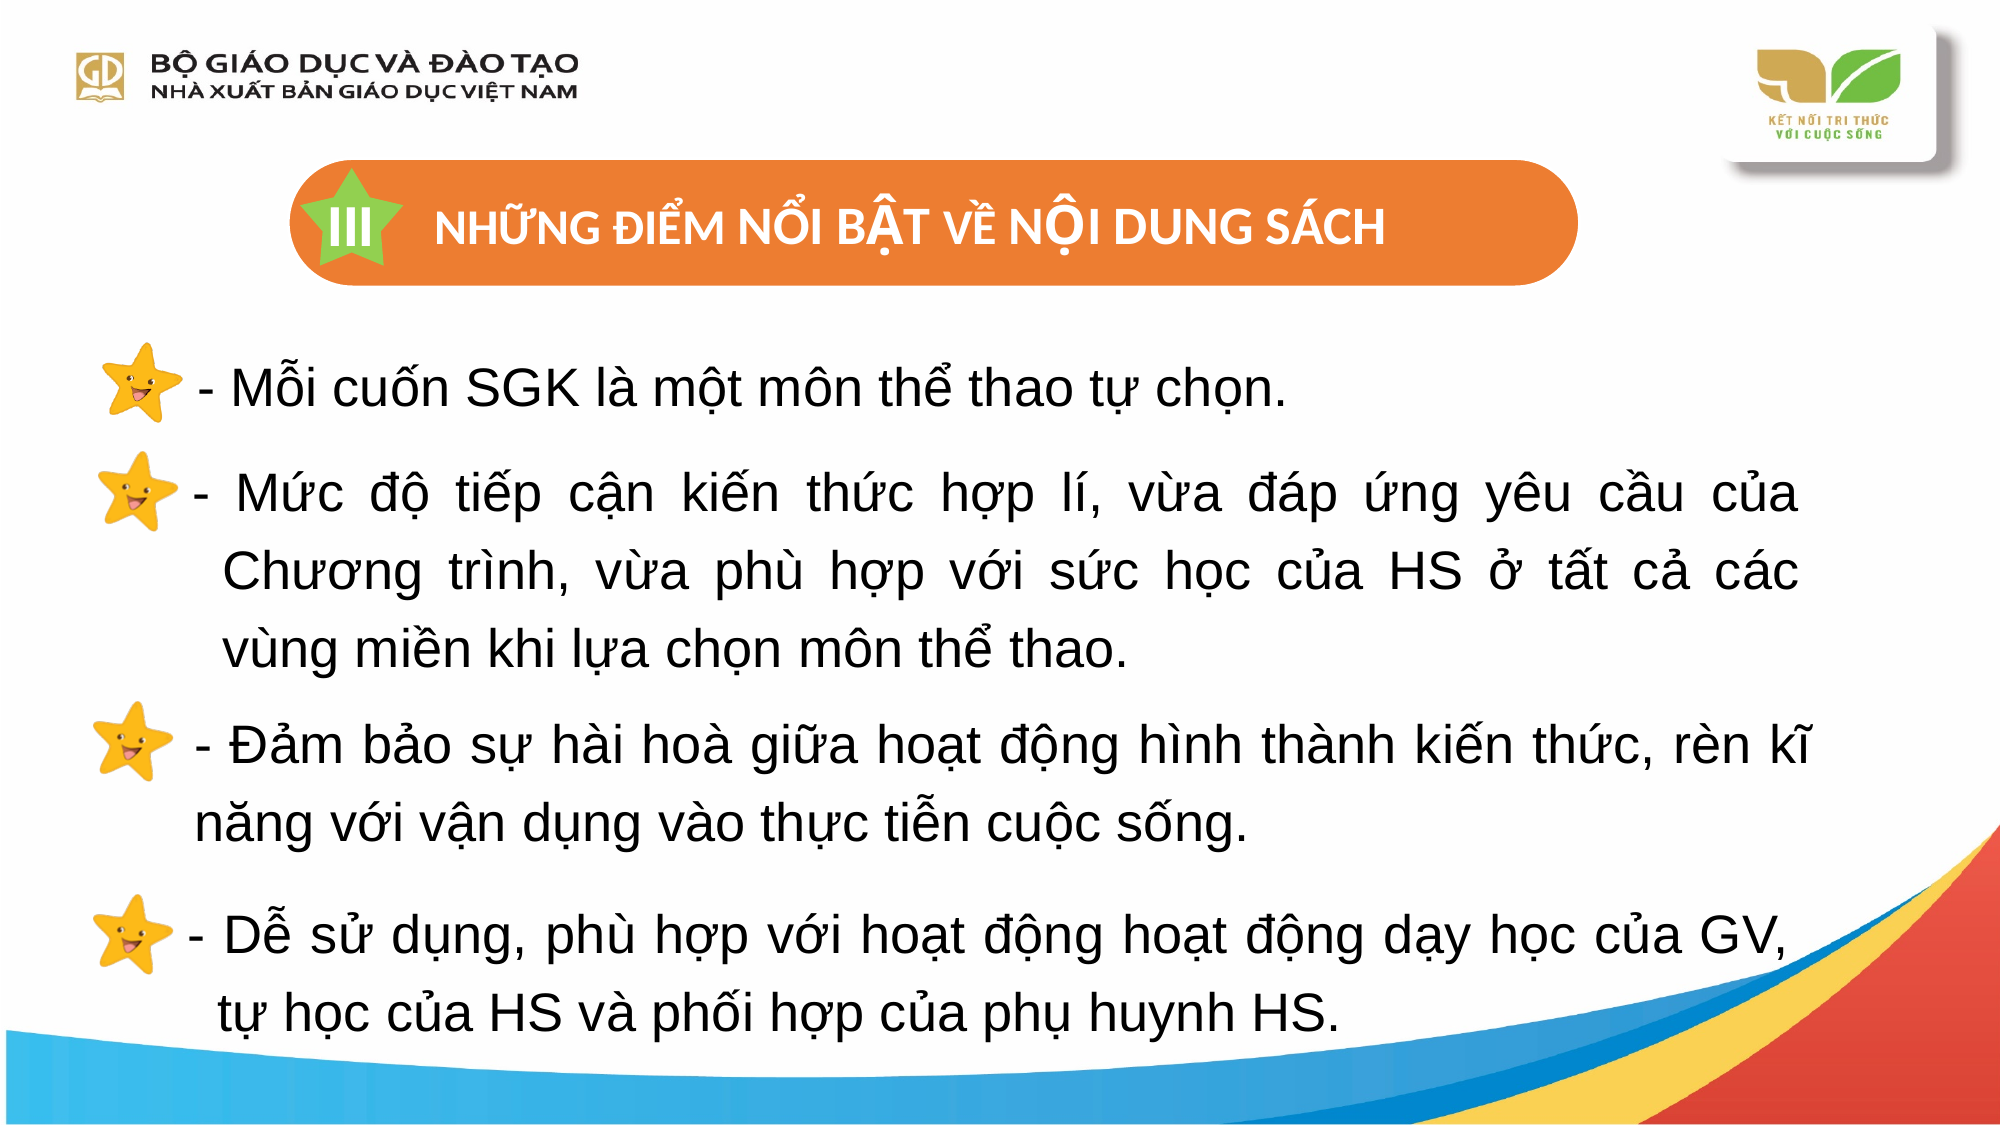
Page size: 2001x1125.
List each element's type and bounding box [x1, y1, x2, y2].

text_box [288, 158, 1580, 288]
picture [1, 0, 2000, 1125]
